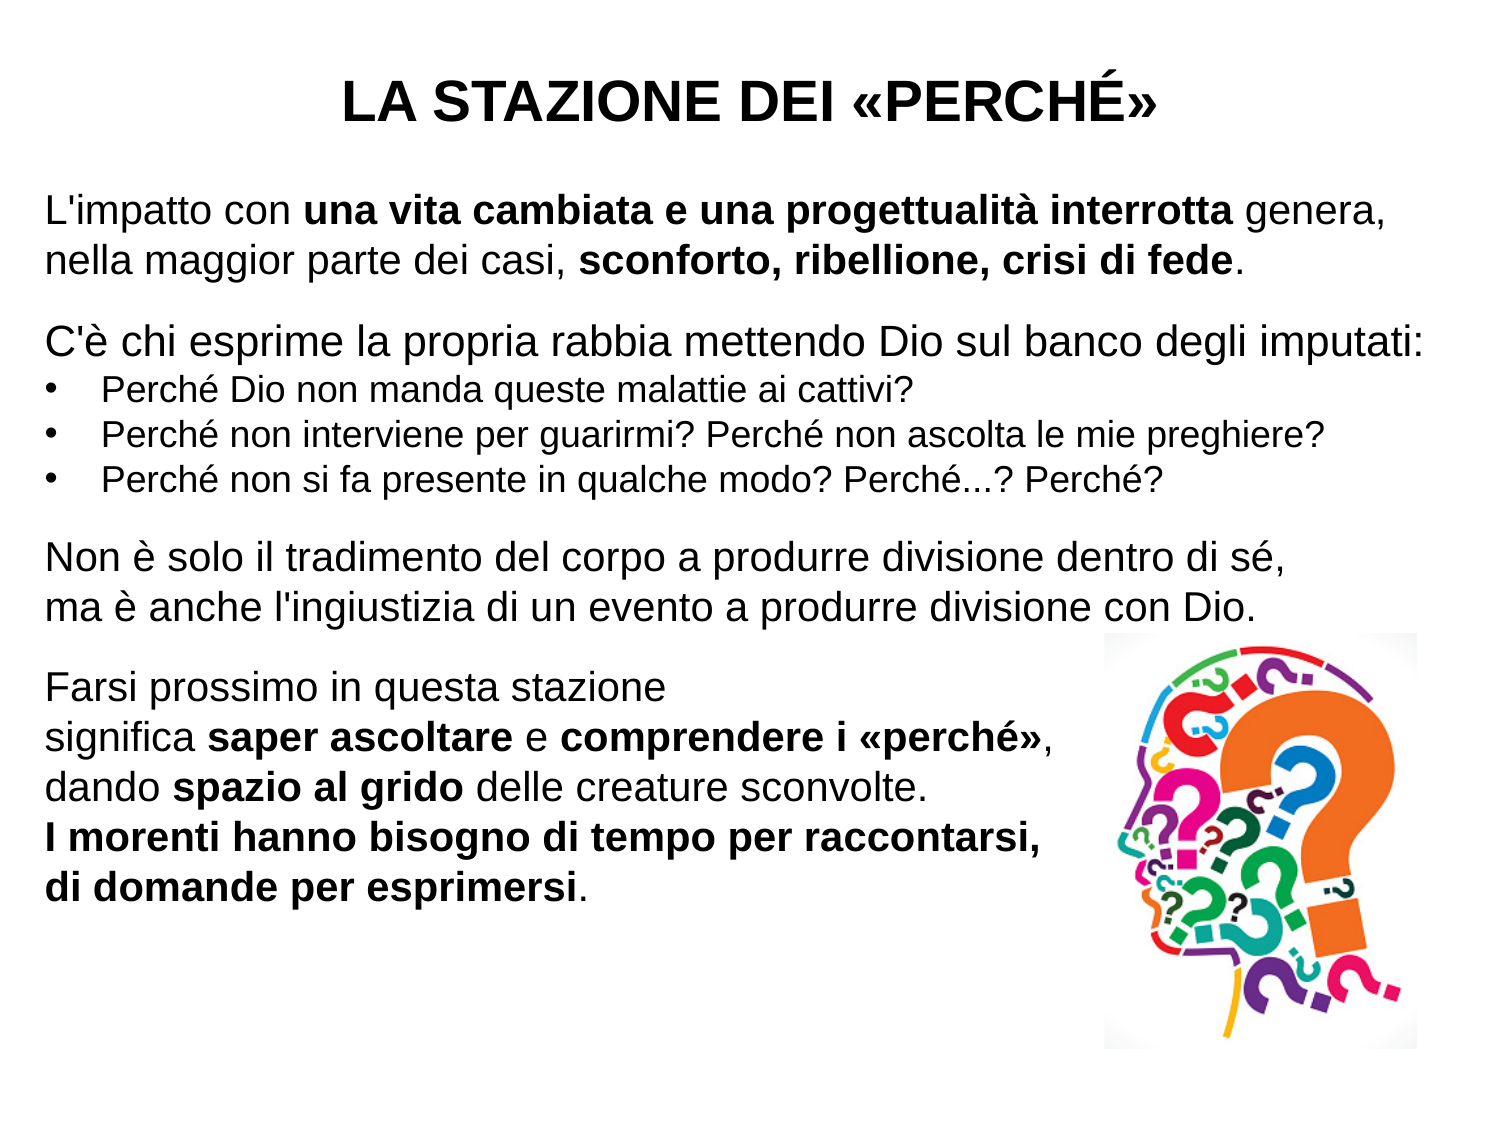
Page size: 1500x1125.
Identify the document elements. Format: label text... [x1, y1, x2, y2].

text_box LA STAZIONE DEI «PERCHÉ» L'impatto con una vita cambiata e una progettualità interrotta genera, nella maggior parte dei casi, sconforto, ribellione, crisi di fede. C'è chi esprime la propria rabbia mettendo Dio sul banco degli imputati: Perché Dio non manda queste malattie ai cattivi? Perché non interviene per guarirmi? Perché non ascolta le mie preghiere? Perché non si fa presente in qualche modo? Perché...? Perché? Non è solo il tradimento del corpo a produrre divisione dentro di sé, ma è anche l'ingiustizia di un evento a produrre divisione con Dio. Farsi prossimo in questa stazione significa saper ascoltare e comprendere i «perché», dando spazio al grido delle creature sconvolte. I morenti hanno bisogno di tempo per raccontarsi, di domande per esprimersi. [29, 55, 1471, 918]
picture [1104, 633, 1418, 1049]
